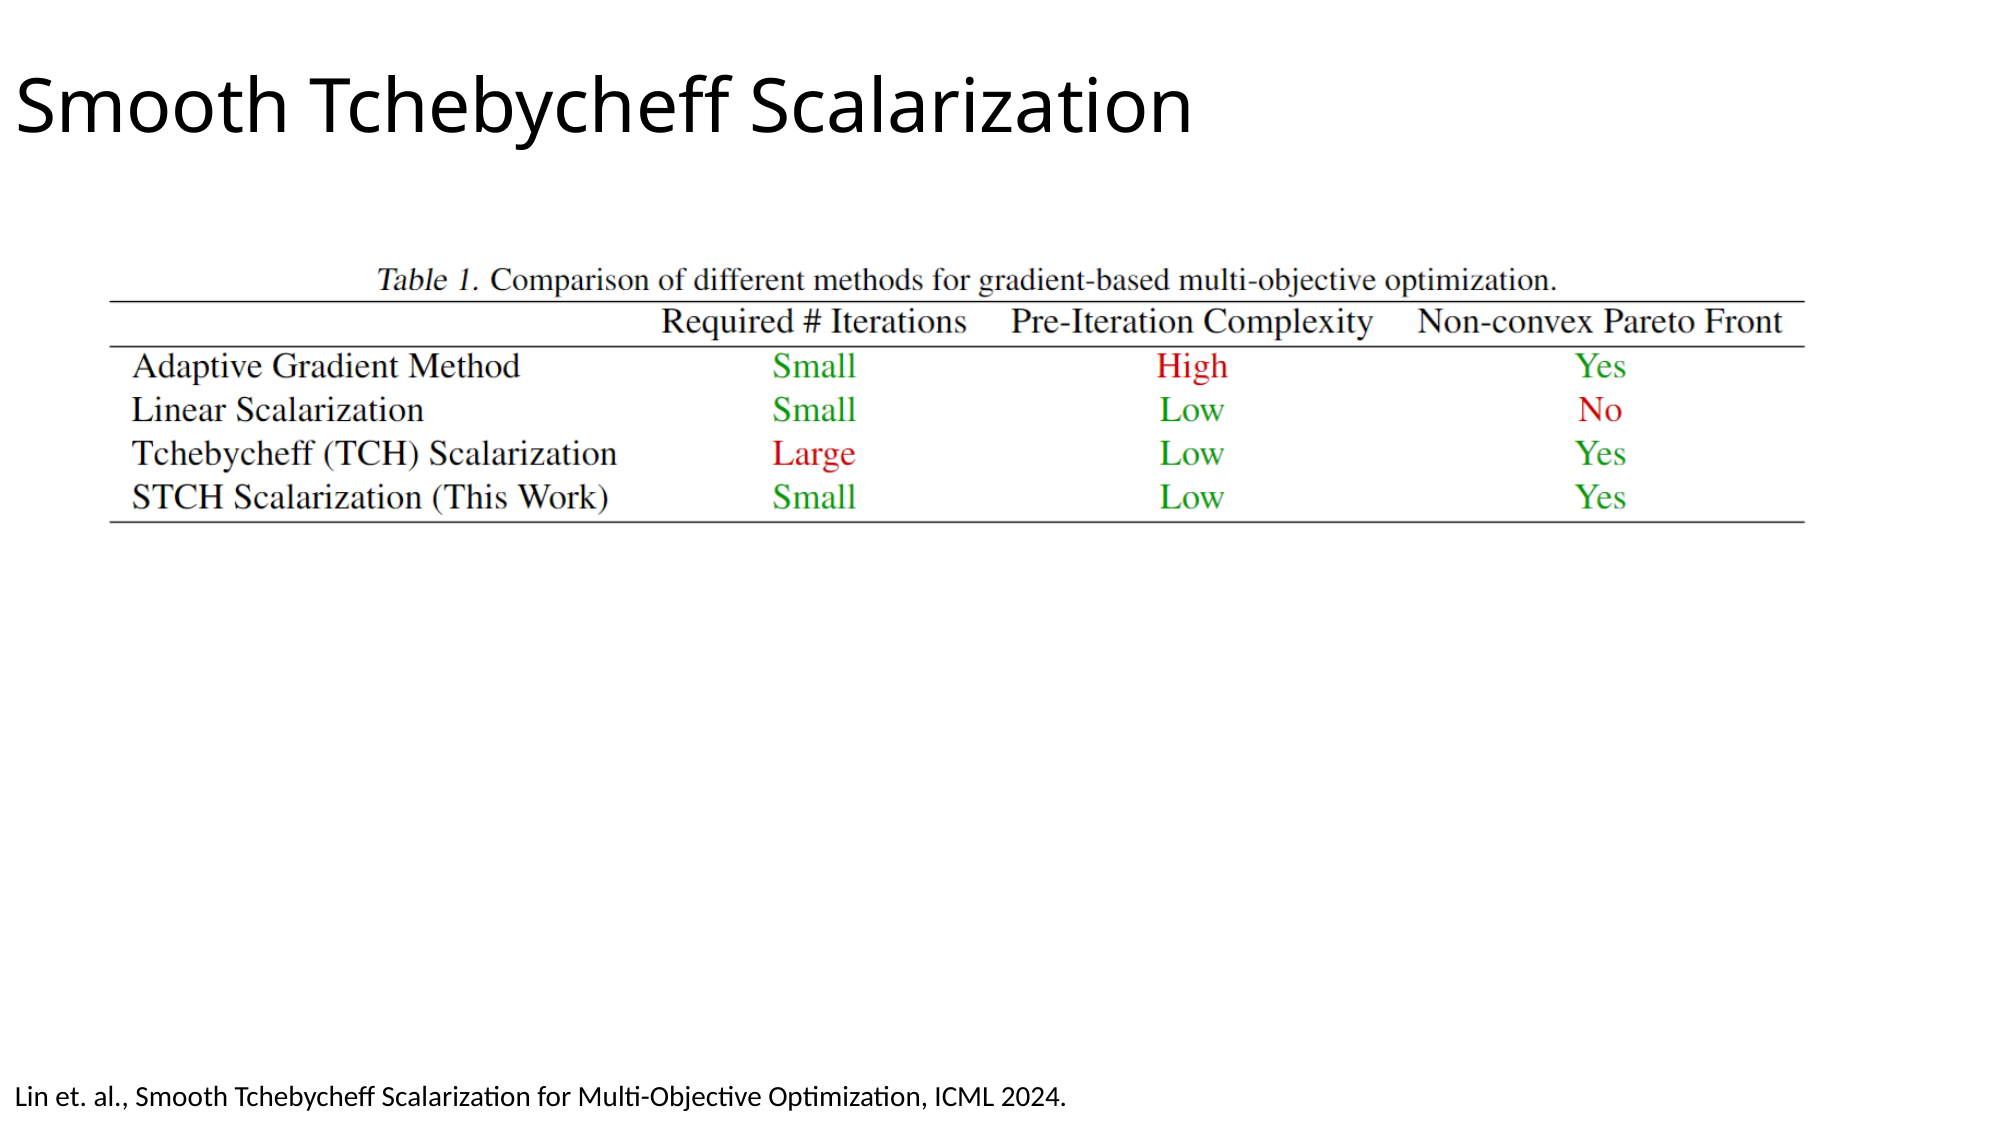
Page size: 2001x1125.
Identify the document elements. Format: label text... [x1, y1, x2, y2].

text_box Lin et. al., Smooth Tchebycheff Scalarization for Multi-Objective Optimization, ICML 2024. [0, 1070, 1254, 1121]
title Smooth Tchebycheff Scalarization [0, 0, 1903, 218]
picture [69, 241, 1854, 538]
